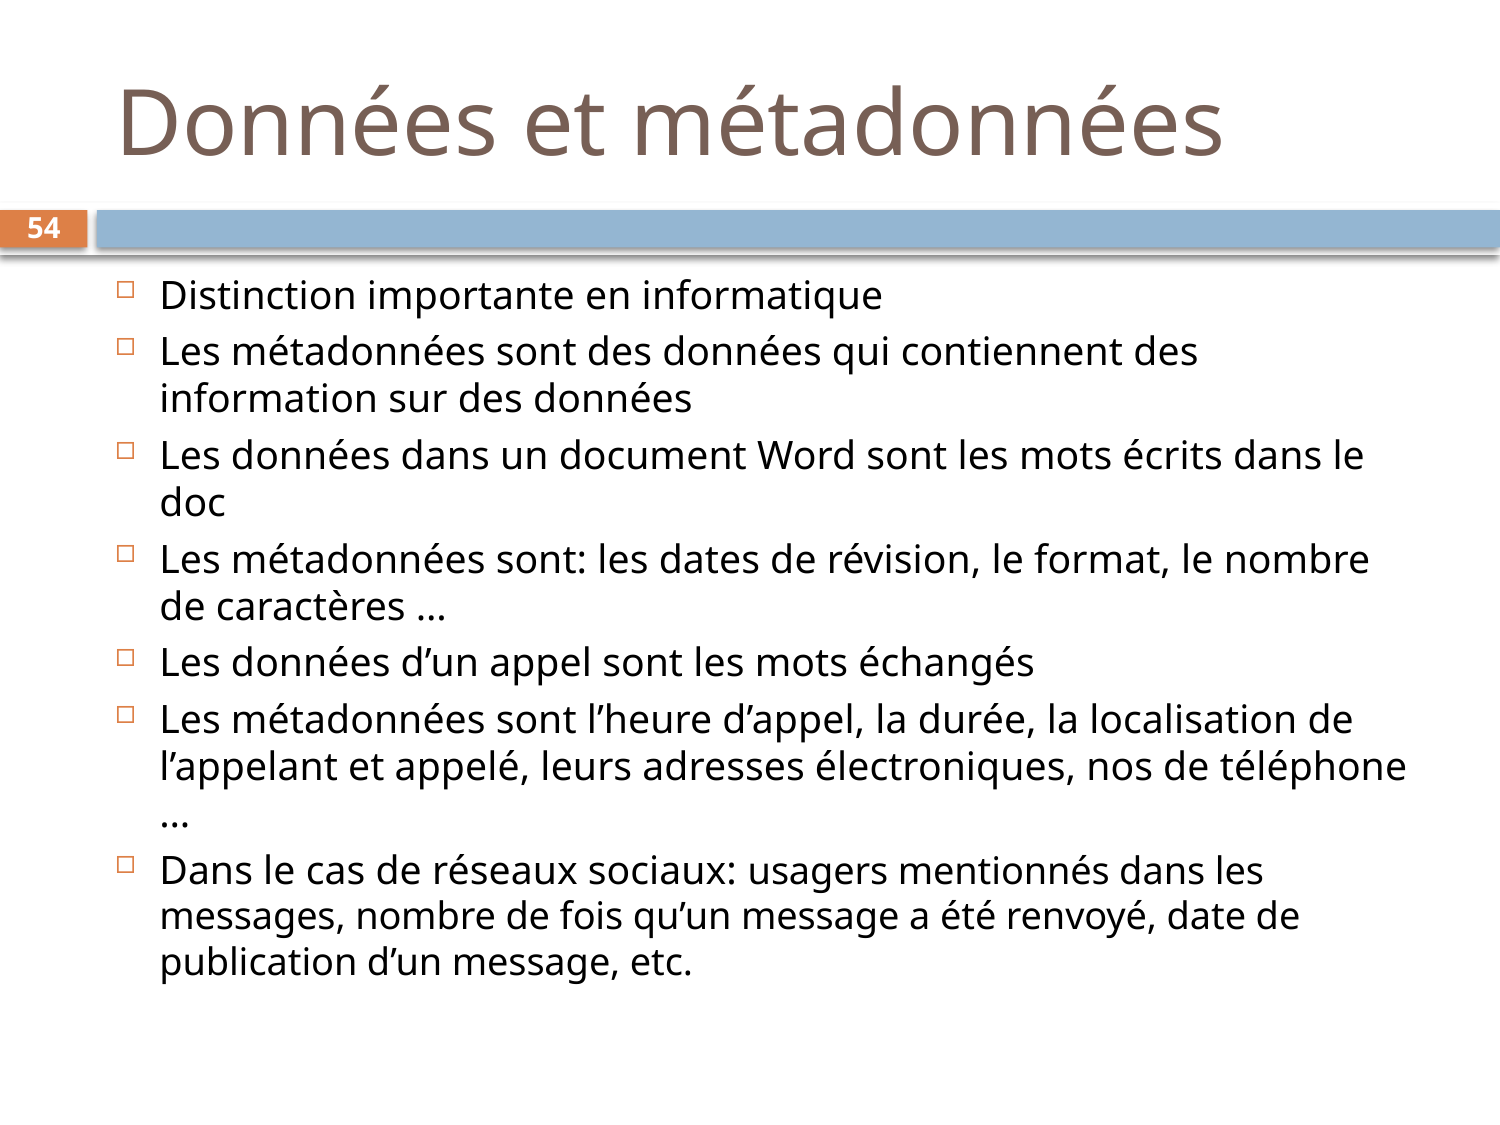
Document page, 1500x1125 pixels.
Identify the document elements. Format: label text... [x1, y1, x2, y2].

slide_number 54 [0, 208, 88, 249]
list Distinction importante en informatique Les métadonnées sont des données qui contiennent des information sur des données Les données dans un document Word sont les mots écrits dans le doc Les métadonnées sont: les dates de révision, le format, le nombre de caractères … Les données d’un appel sont les mots échangés Les métadonnées sont l’heure d’appel, la durée, la localisation de l’appelant et appelé, leurs adresses électroniques, nos de téléphone … Dans le cas de réseaux sociaux: usagers mentionnés dans les messages, nombre de fois qu’un message a été renvoyé, date de publication d’un message, etc. [100, 262, 1438, 1000]
title Données et métadonnées [100, 37, 1438, 200]
